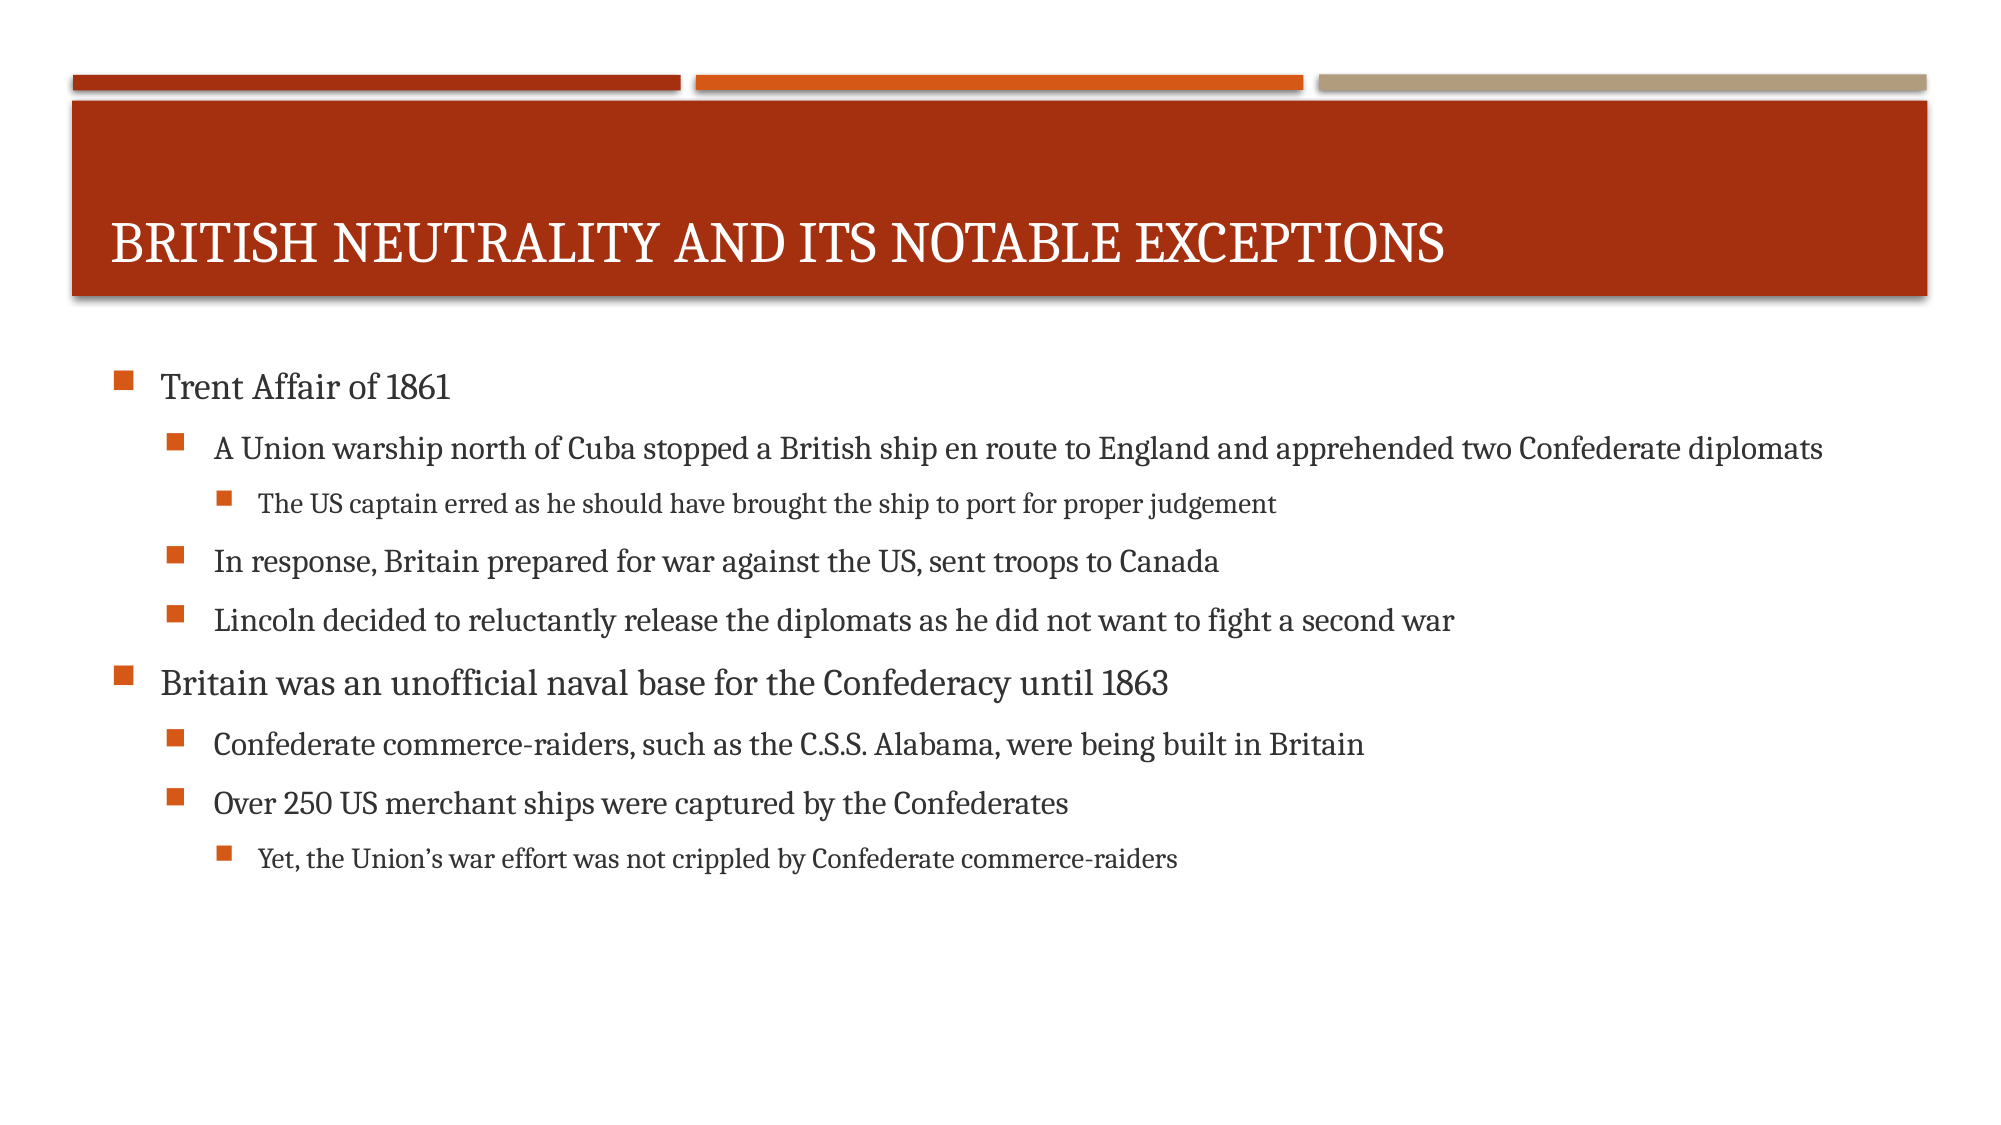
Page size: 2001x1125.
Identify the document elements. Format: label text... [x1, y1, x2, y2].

list Trent Affair of 1861 A Union warship north of Cuba stopped a British ship en route to England and apprehended two Confederate diplomats The US captain erred as he should have brought the ship to port for proper judgement In response, Britain prepared for war against the US, sent troops to Canada Lincoln decided to reluctantly release the diplomats as he did not want to fight a second war Britain was an unofficial naval base for the Confederacy until 1863 Confederate commerce-raiders, such as the C.S.S. Alabama, were being built in Britain Over 250 US merchant ships were captured by the Confederates Yet, the Union’s war effort was not crippled by Confederate commerce-raiders [95, 357, 1905, 962]
title British Neutrality and its notable exceptions [95, 115, 1905, 282]
